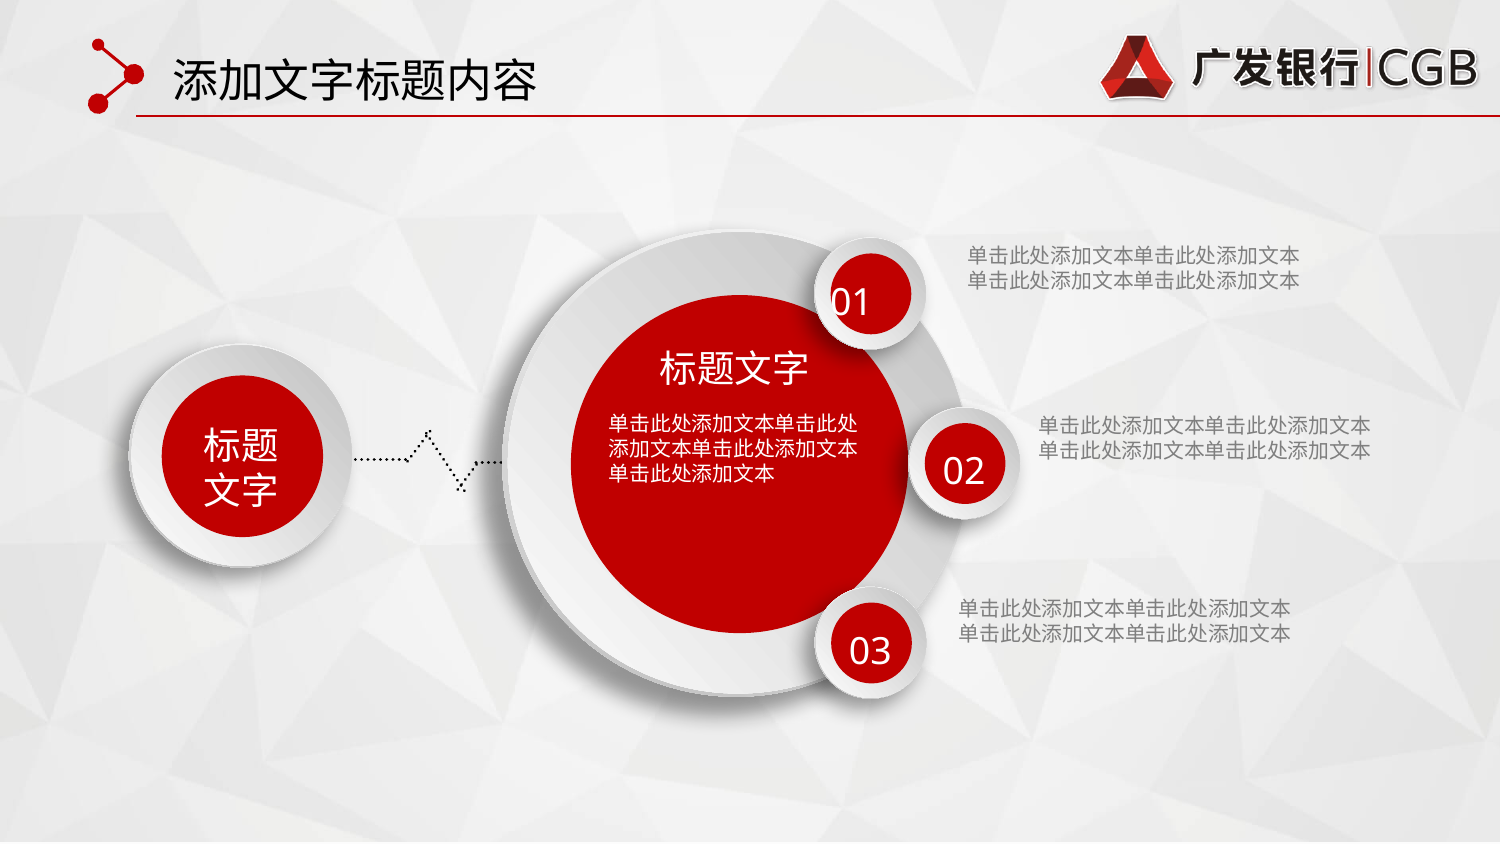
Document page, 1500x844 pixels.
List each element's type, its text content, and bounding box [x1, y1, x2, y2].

picture [0, 0, 1500, 842]
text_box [908, 406, 1400, 520]
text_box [357, 429, 497, 491]
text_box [502, 228, 970, 698]
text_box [813, 237, 1329, 350]
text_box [128, 343, 353, 568]
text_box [814, 586, 1321, 699]
text_box 添加文字标题内容 [128, 46, 583, 113]
